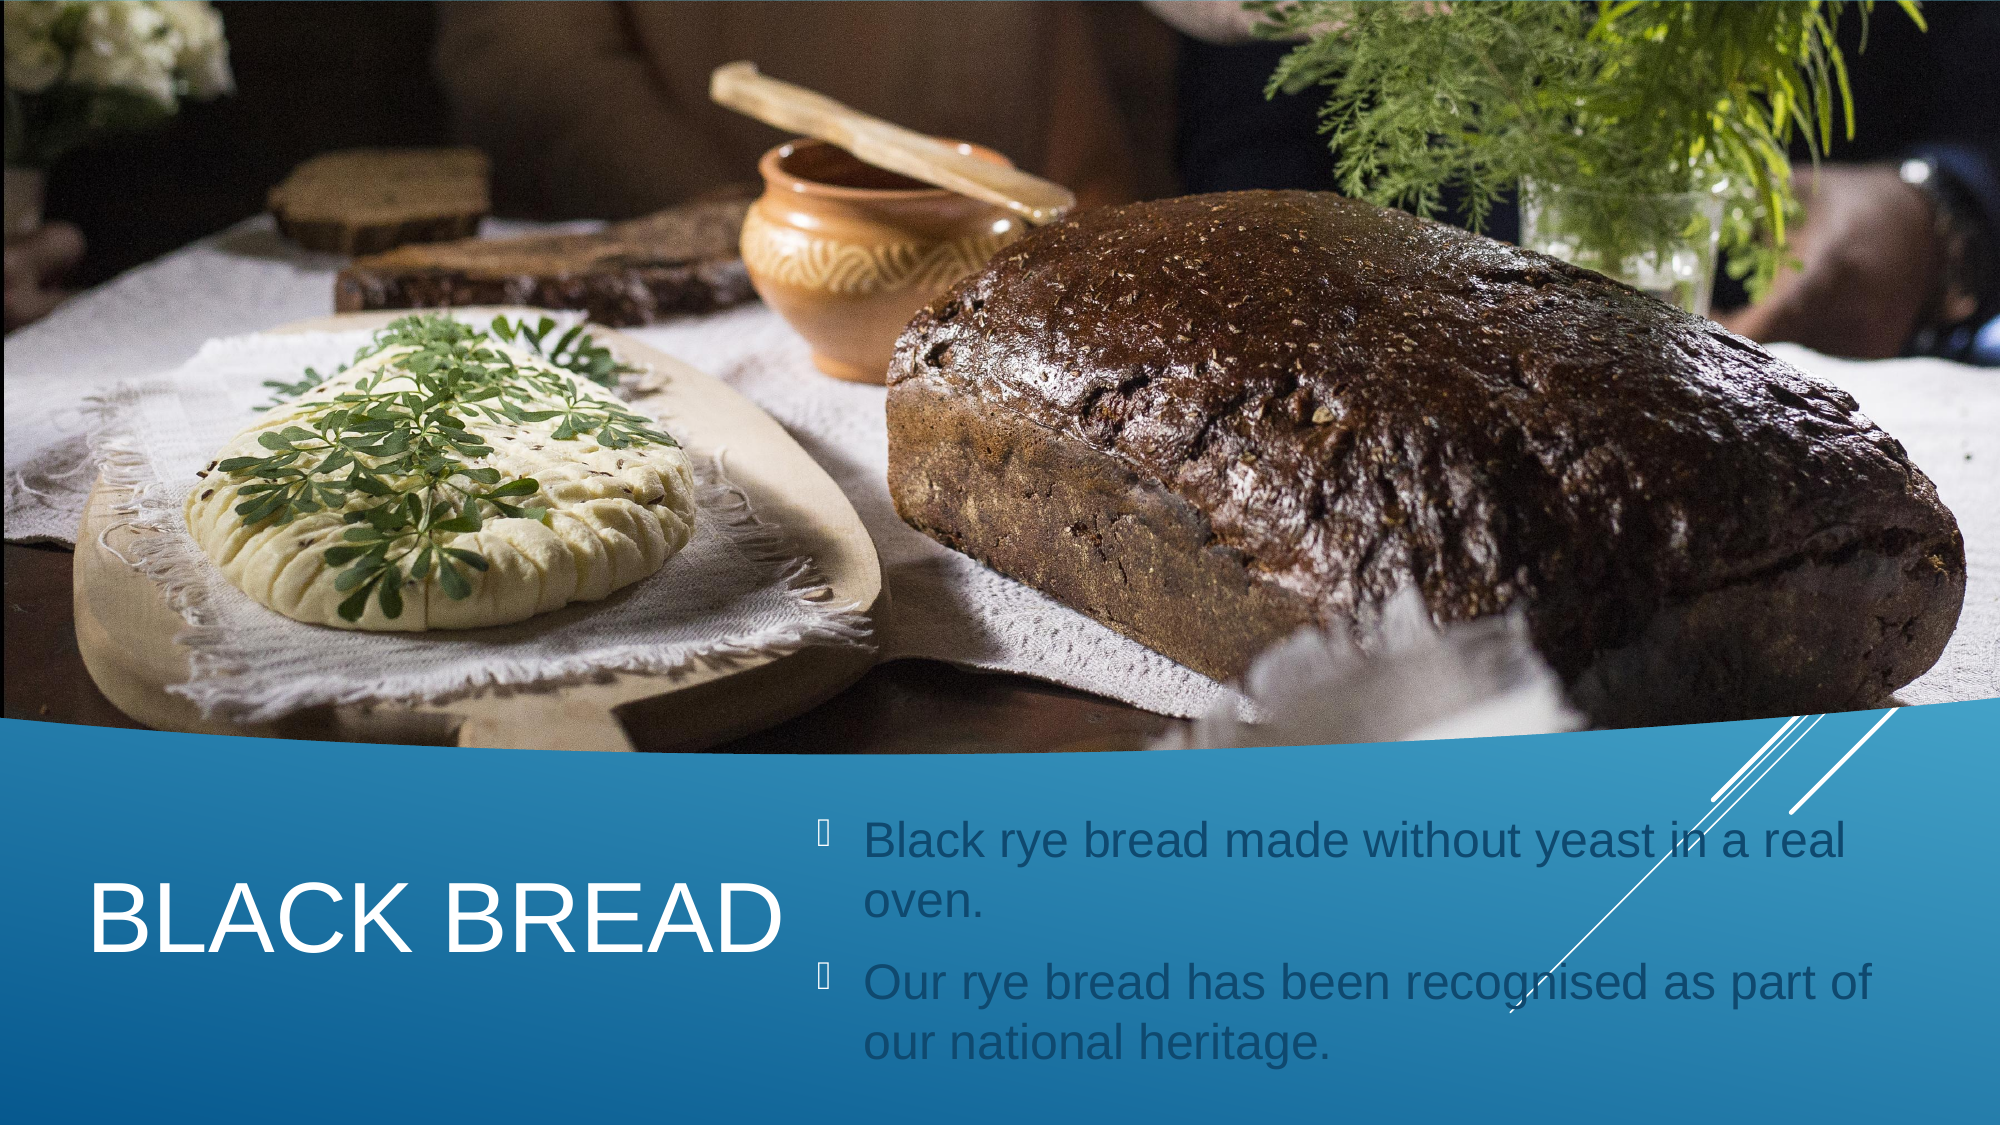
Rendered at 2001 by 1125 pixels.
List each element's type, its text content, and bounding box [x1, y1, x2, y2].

picture [0, 0, 2000, 755]
title Black bread [32, 785, 801, 1041]
list Black rye bread made without yeast in a real oven. Our rye bread has been recognised as part of our national heritage. [801, 785, 1907, 1092]
